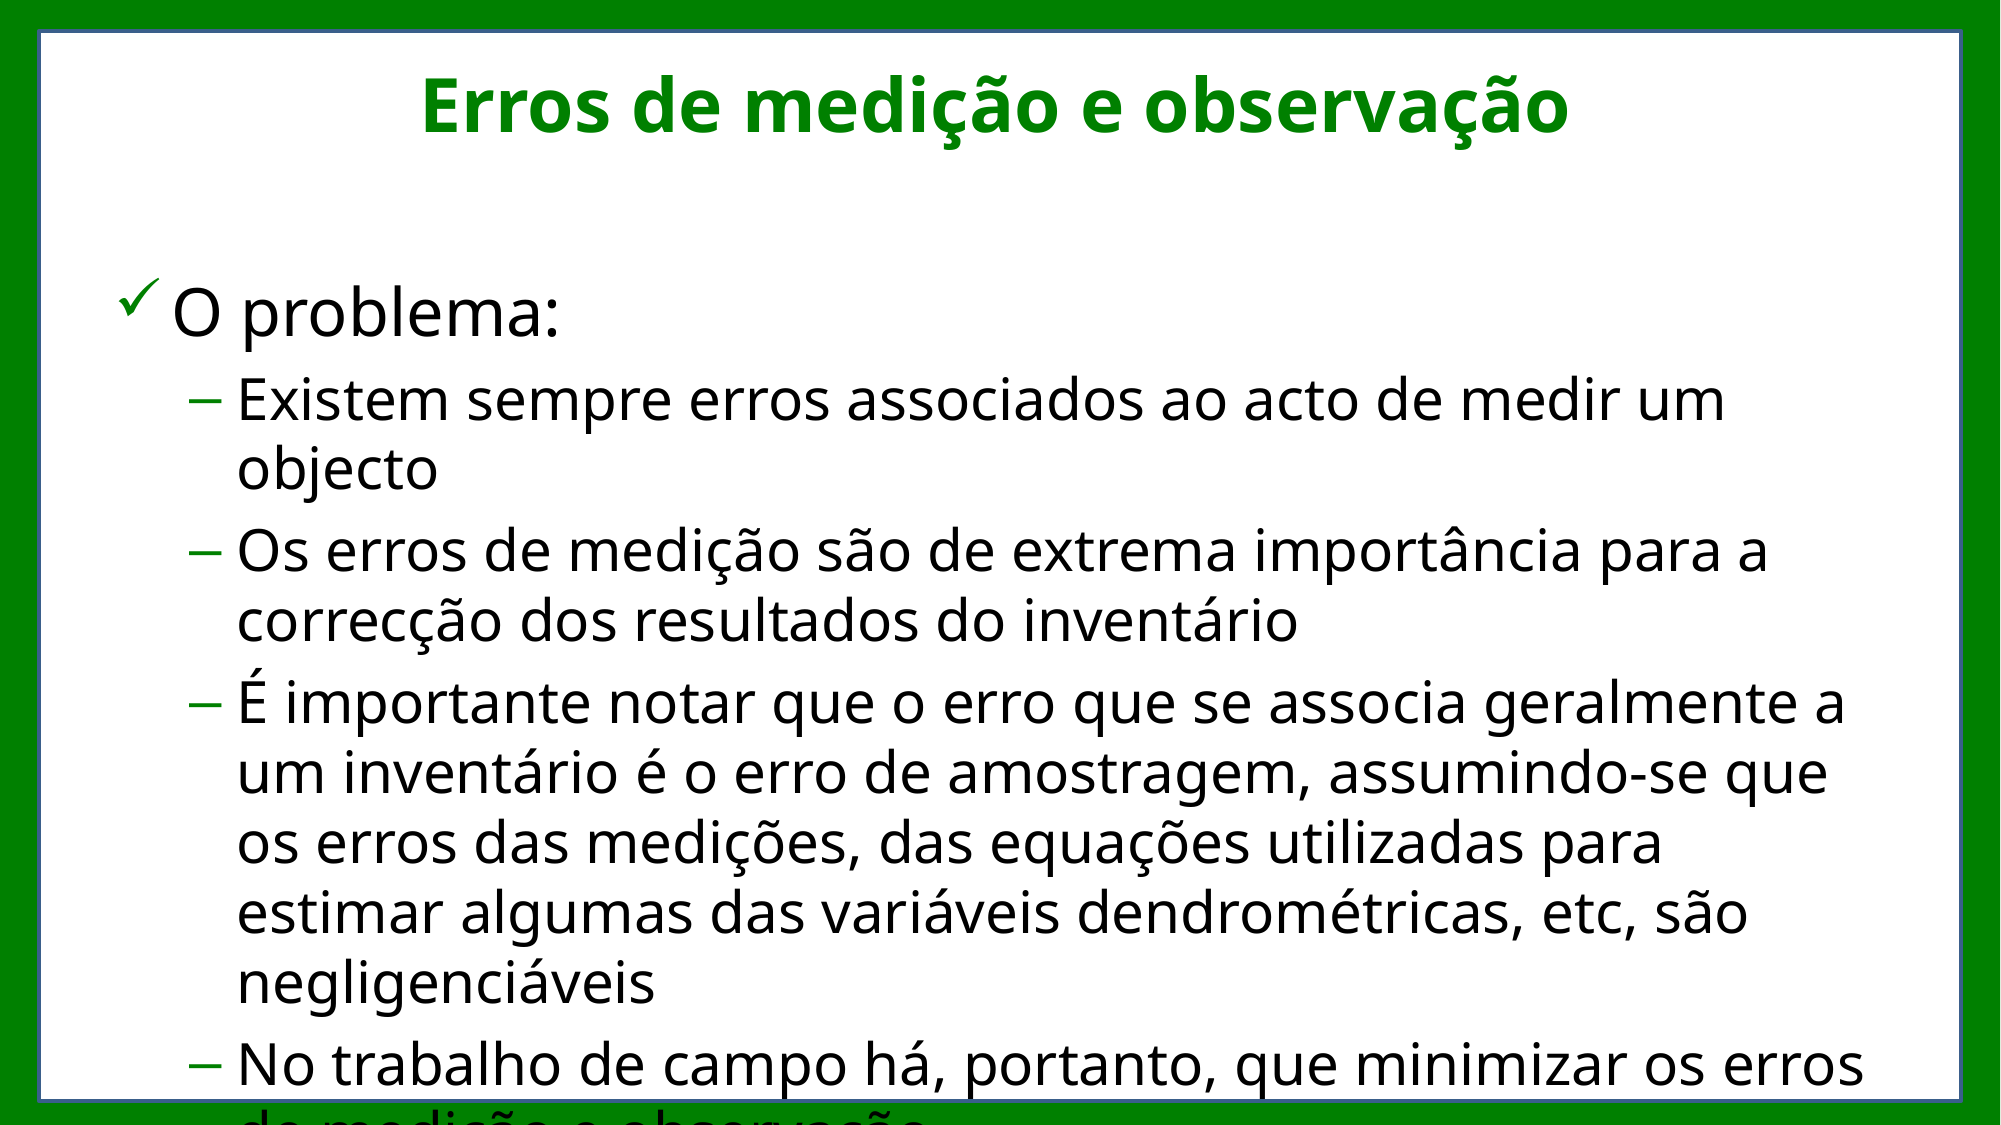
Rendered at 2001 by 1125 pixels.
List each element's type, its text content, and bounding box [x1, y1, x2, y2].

title Erros de medição e observação [39, 45, 1953, 161]
list O problema: Existem sempre erros associados ao acto de medir um objecto Os erros de medição são de extrema importância para a correcção dos resultados do inventário É importante notar que o erro que se associa geralmente a um inventário é o erro de amostragem, assumindo-se que os erros das medições, das equações utilizadas para estimar algumas das variáveis dendrométricas, etc, são negligenciáveis No trabalho de campo há, portanto, que minimizar os erros de medição e observação [99, 262, 1900, 1005]
